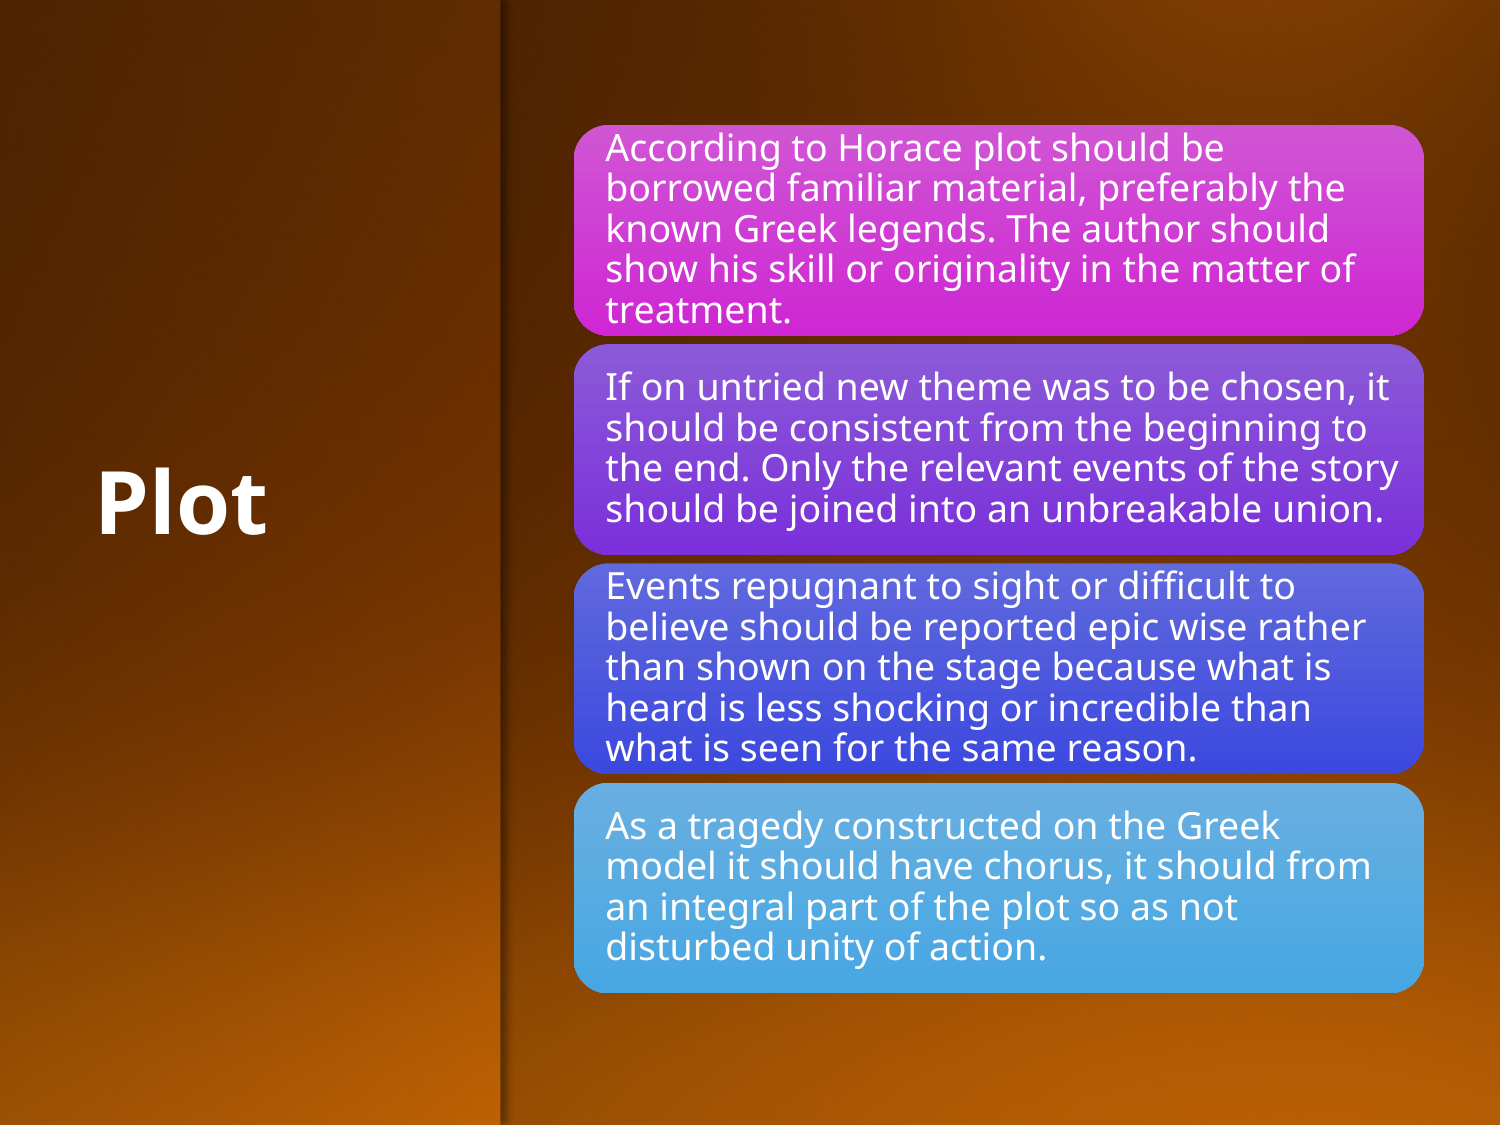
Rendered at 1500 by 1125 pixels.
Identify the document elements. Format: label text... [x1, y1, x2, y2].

title Plot [79, 104, 441, 1014]
text_box [513, 0, 1500, 1125]
text_box [0, 0, 501, 1125]
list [573, 104, 1425, 1014]
